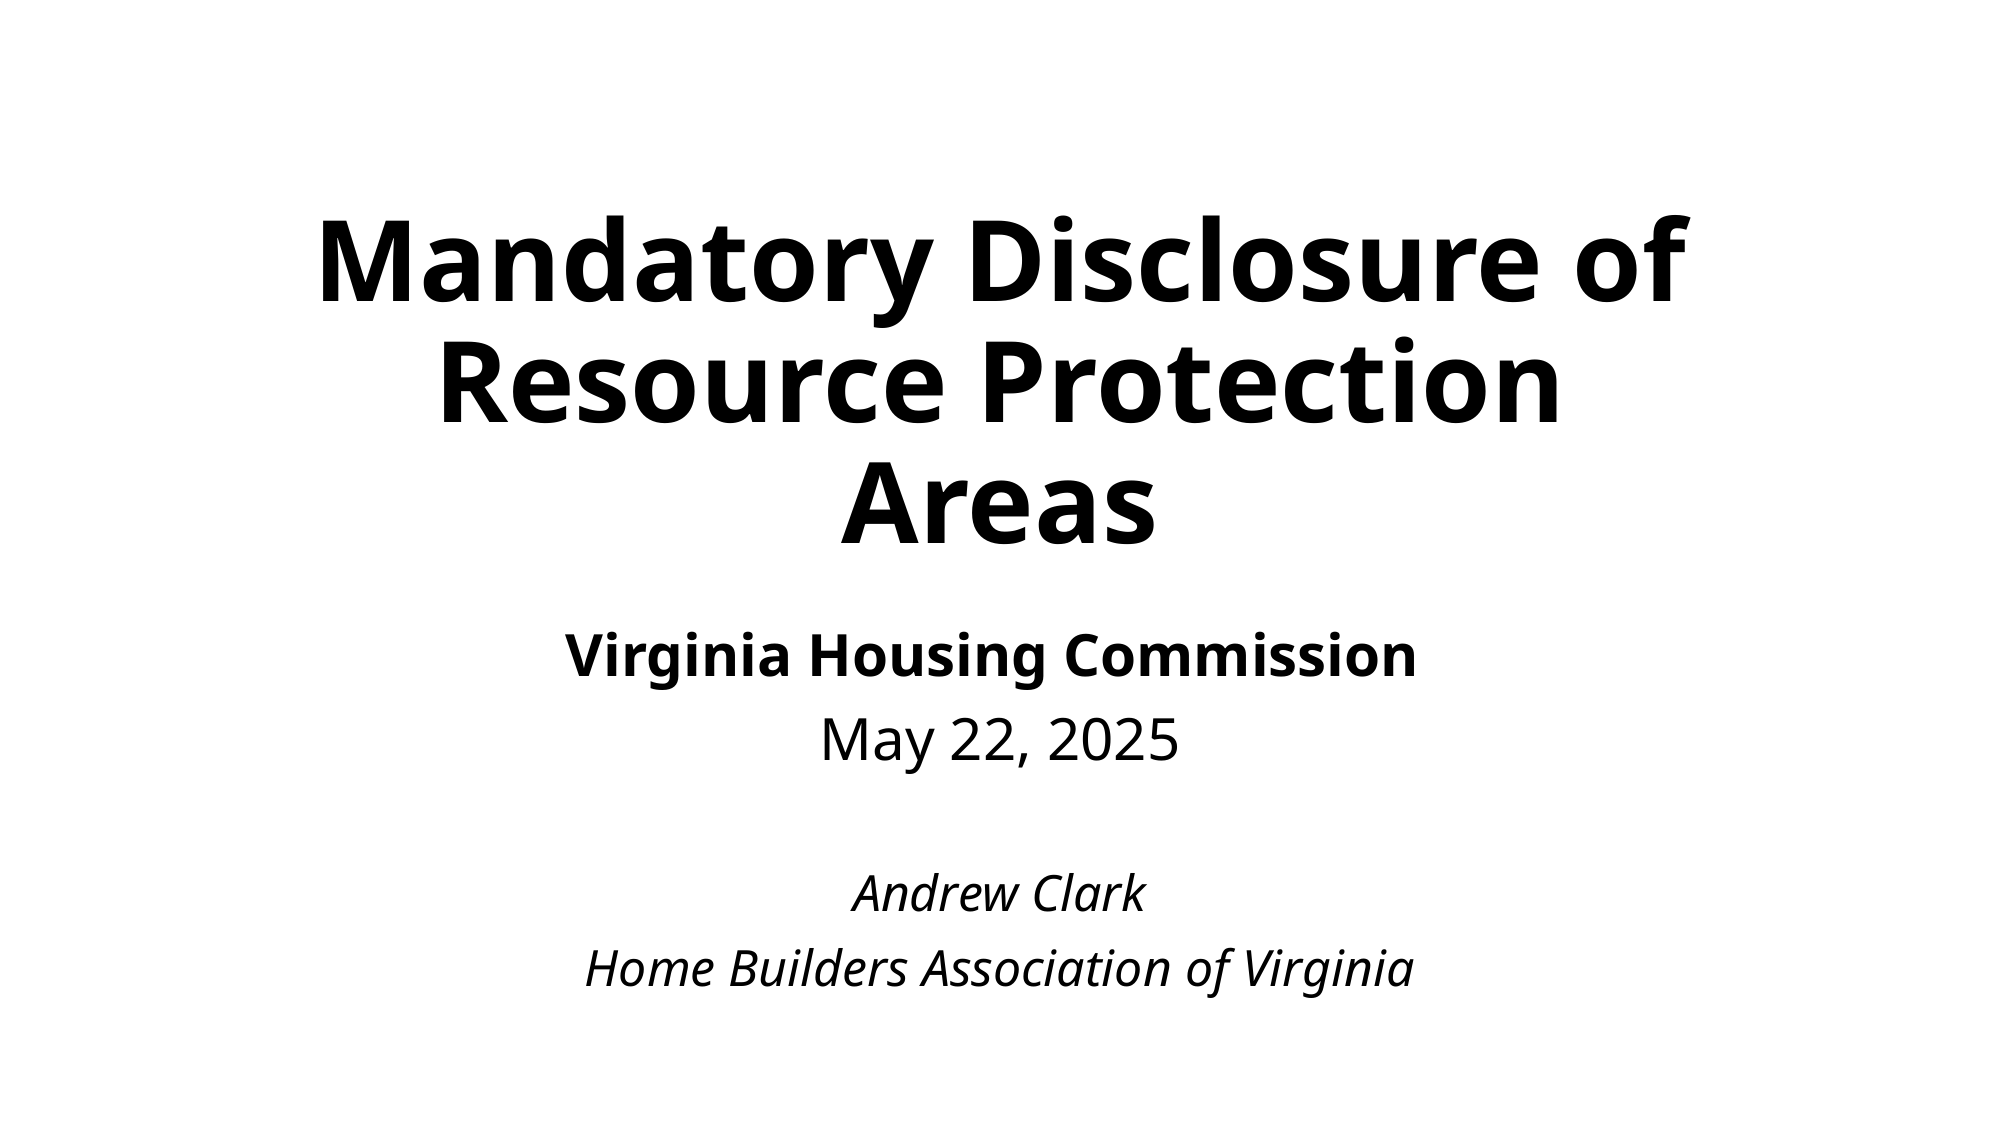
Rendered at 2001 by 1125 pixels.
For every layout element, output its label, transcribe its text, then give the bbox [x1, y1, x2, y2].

title Mandatory Disclosure of Resource Protection Areas [249, 184, 1750, 576]
subtitle Virginia Housing Commission May 22, 2025 Andrew Clark Home Builders Association of Virginia [249, 618, 1750, 1011]
